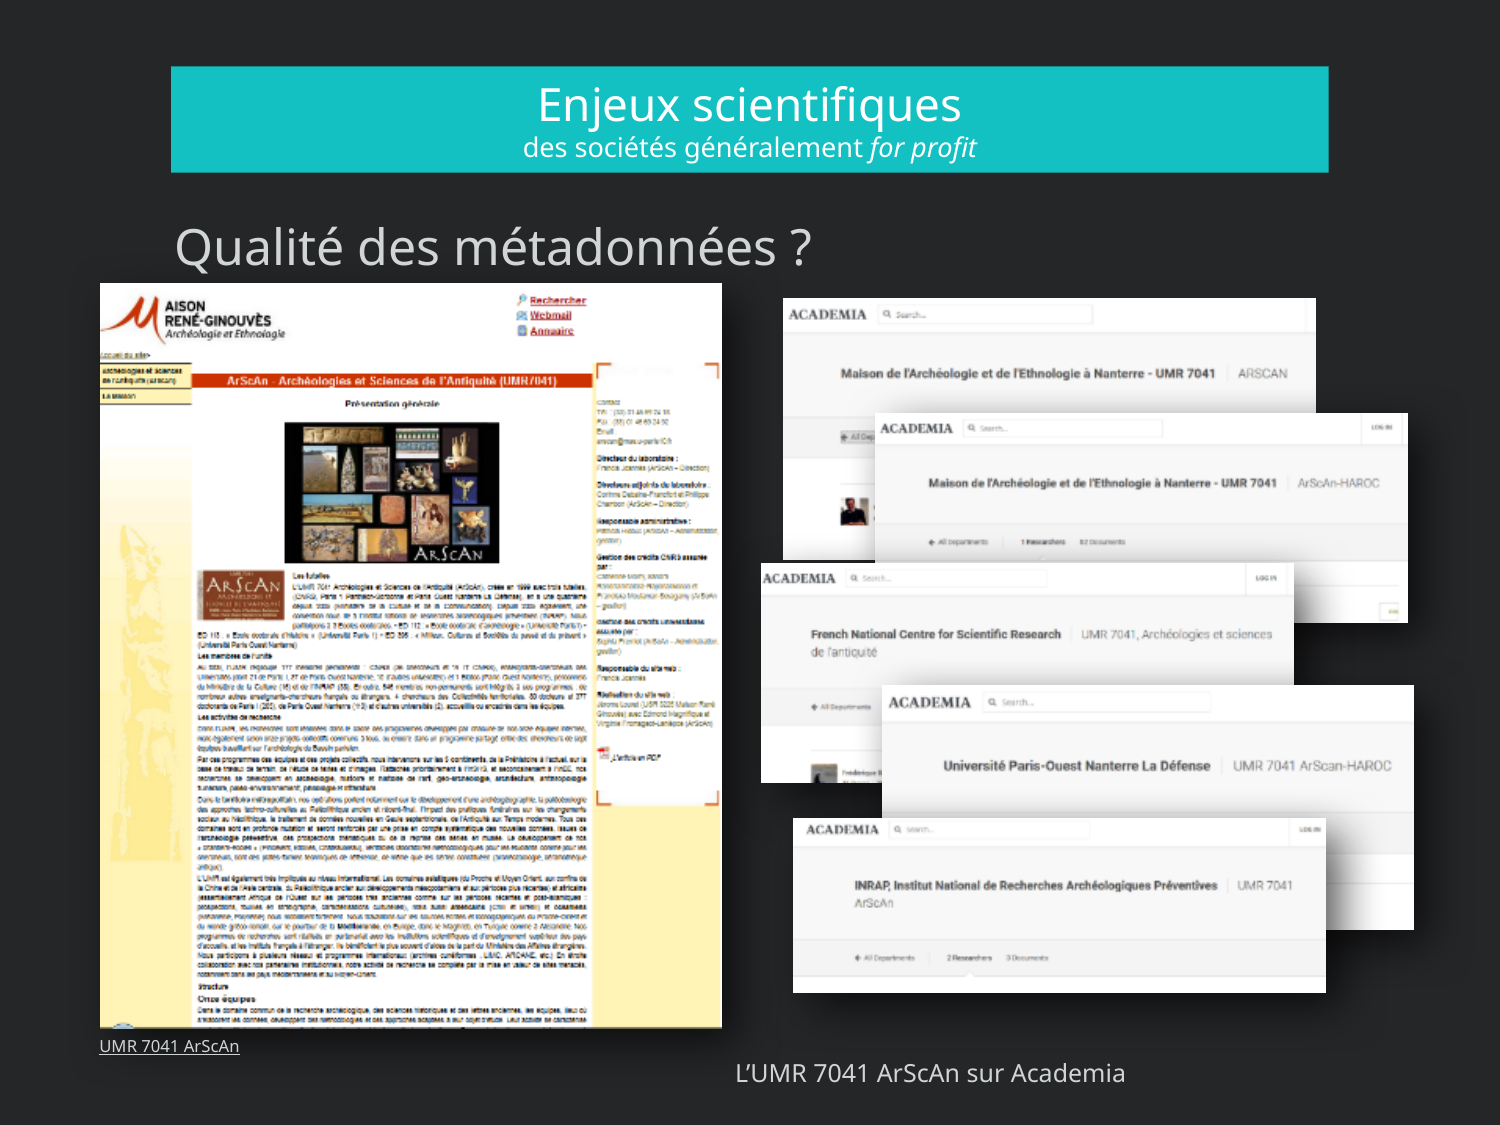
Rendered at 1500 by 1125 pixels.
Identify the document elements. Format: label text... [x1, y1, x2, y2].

title Enjeux scientifiques des sociétés généralement for profit [171, 66, 1329, 173]
list Qualité des métadonnées ? [159, 208, 1188, 1106]
picture [761, 298, 1414, 993]
text_box UMR 7041 ArScAn [84, 1028, 159, 1066]
picture [100, 283, 722, 1029]
